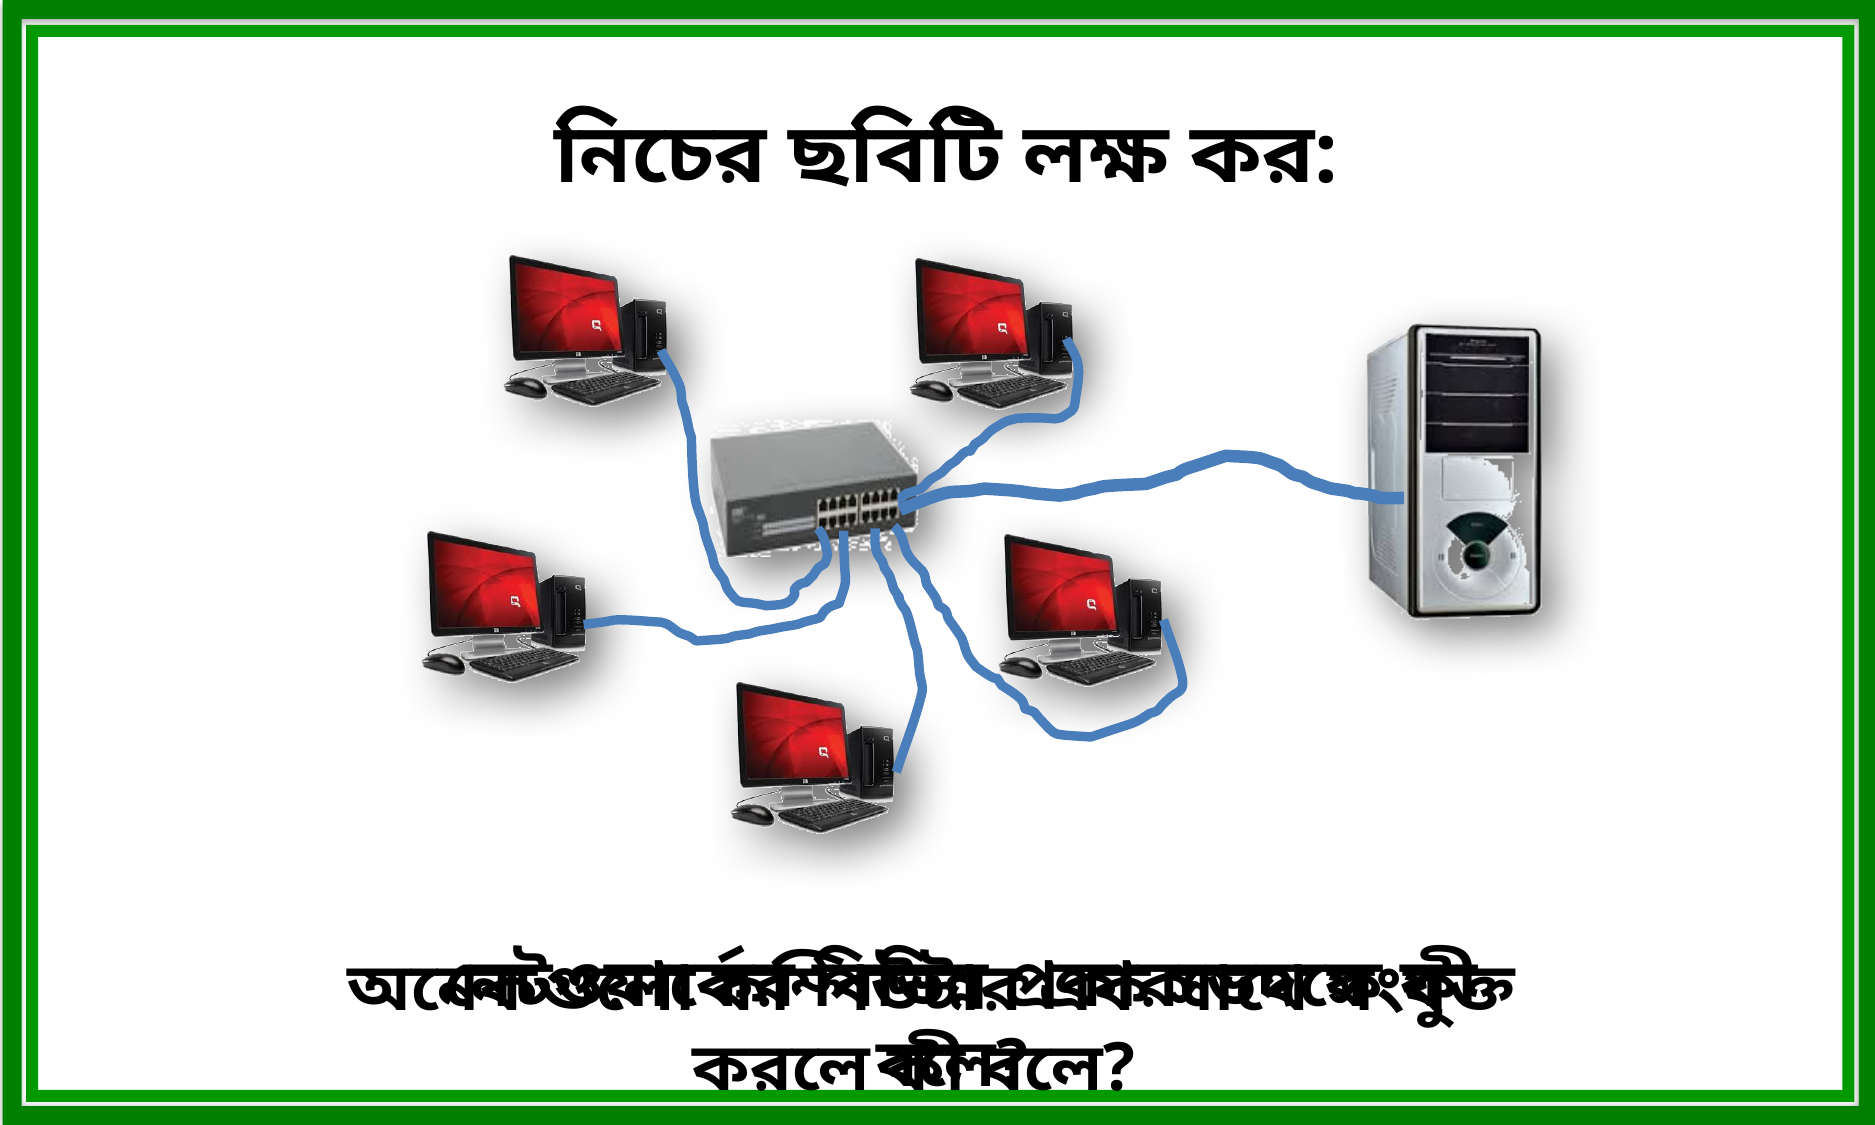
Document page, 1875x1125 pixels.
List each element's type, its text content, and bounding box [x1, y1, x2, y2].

text_box নিচের ছবিটি লক্ষ কর: [368, 40, 1511, 258]
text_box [367, 864, 1607, 1030]
picture [1298, 314, 1612, 628]
text_box [1018, 698, 1171, 738]
picture [410, 525, 599, 687]
text_box [683, 375, 716, 533]
picture [709, 252, 1087, 557]
text_box [713, 566, 743, 575]
text_box [930, 421, 1010, 481]
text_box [275, 926, 1570, 1058]
text_box [878, 566, 924, 726]
text_box [916, 538, 982, 672]
text_box [930, 455, 1293, 510]
picture [718, 676, 907, 838]
text_box [1178, 662, 1184, 694]
text_box [602, 566, 847, 642]
picture [987, 528, 1176, 691]
picture [491, 249, 680, 412]
